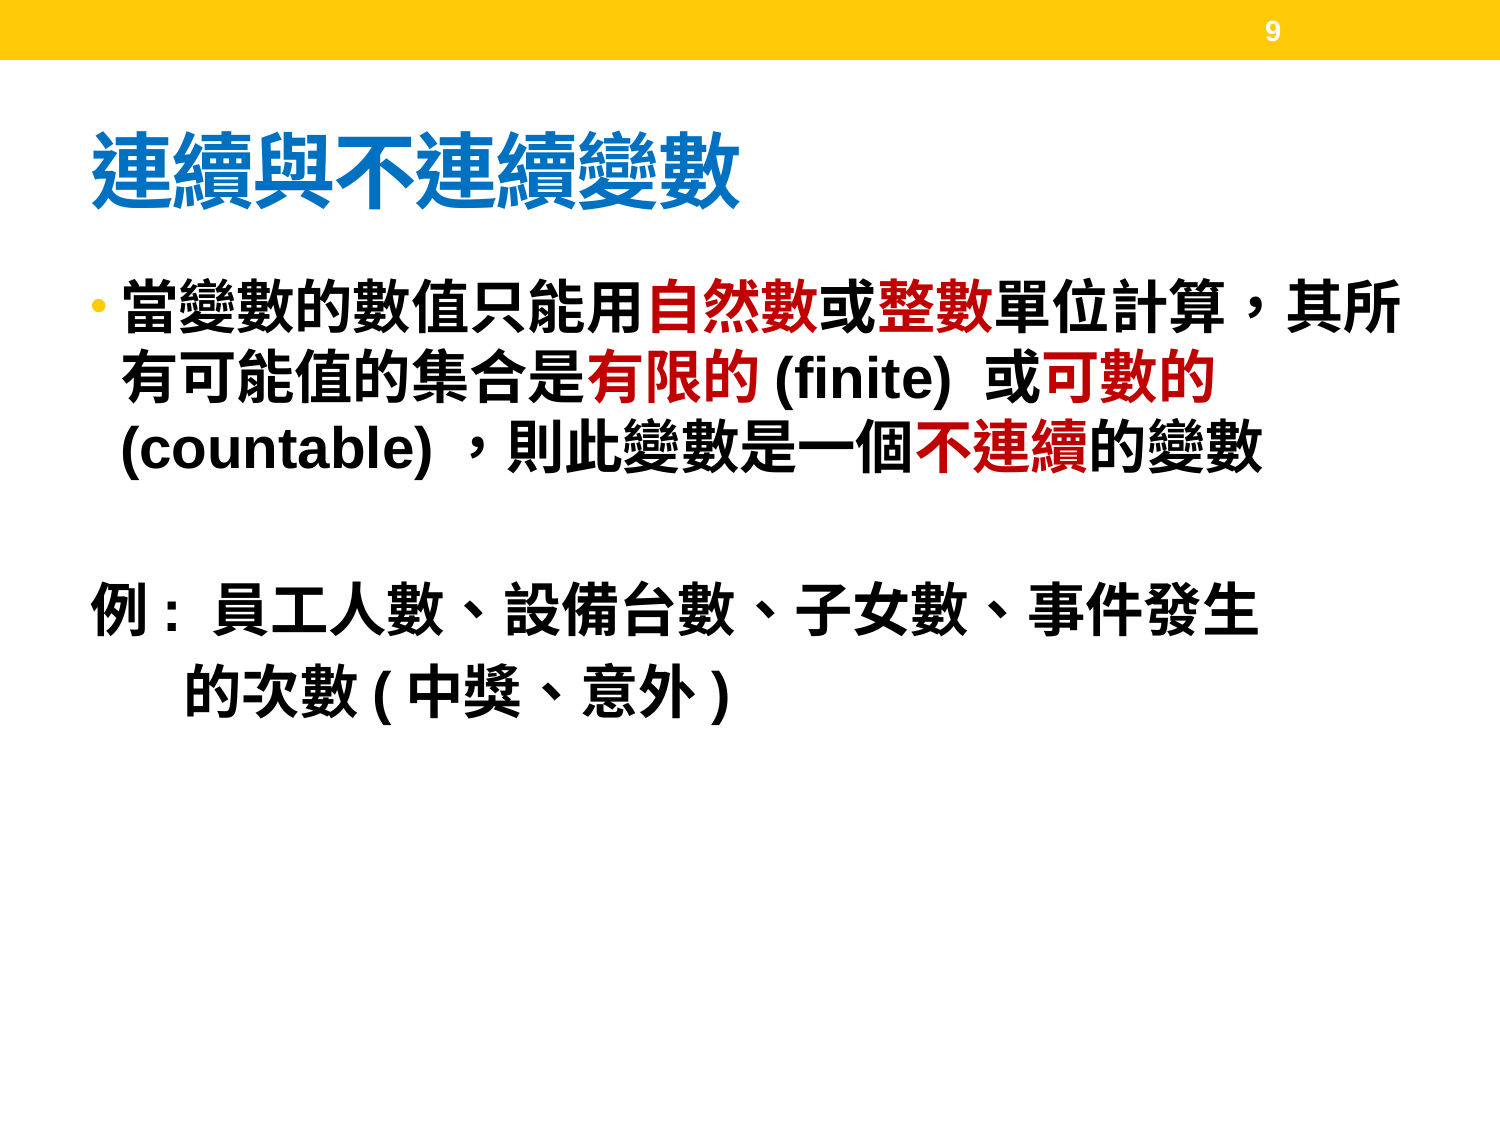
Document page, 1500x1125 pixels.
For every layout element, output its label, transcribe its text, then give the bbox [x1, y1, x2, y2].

list 當變數的數值只能用自然數或整數單位計算，其所有可能值的集合是有限的(finite) 或可數的(countable)，則此變數是一個不連續的變數 例: 員工人數、設備台數、子女數、事件發生 的次數(中獎、意外) [75, 262, 1425, 1063]
title 連續與不連續變數 [75, 87, 1425, 250]
slide_number 9 [1250, 3, 1425, 57]
